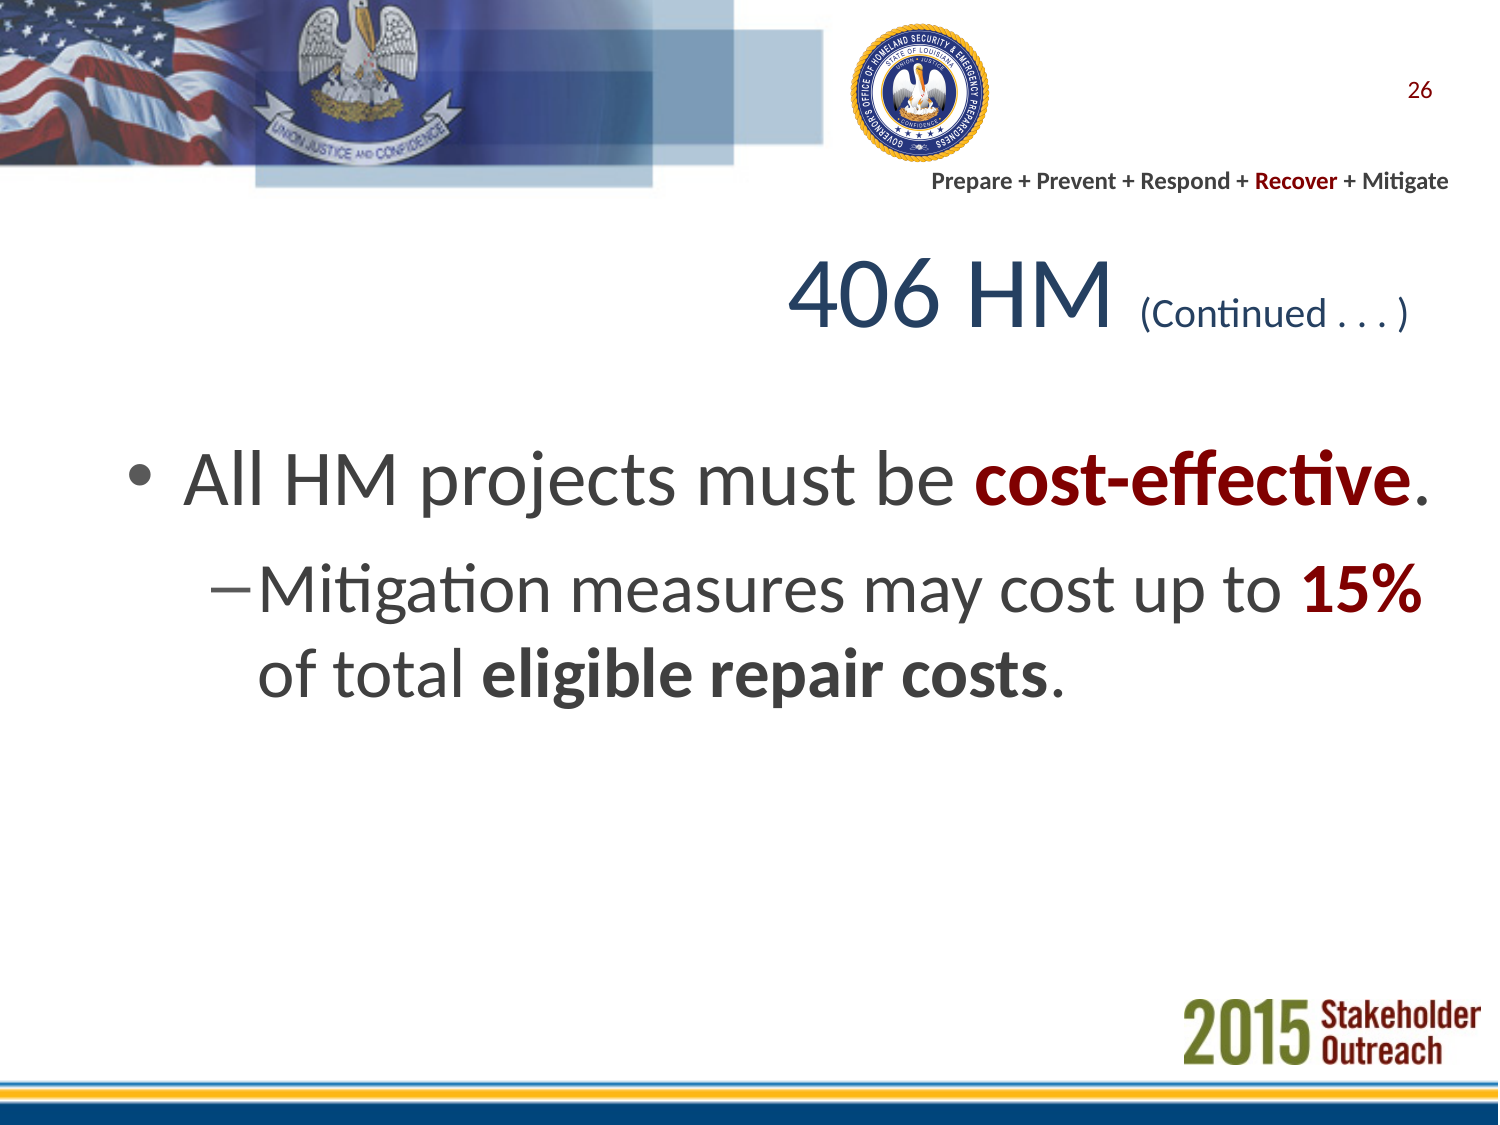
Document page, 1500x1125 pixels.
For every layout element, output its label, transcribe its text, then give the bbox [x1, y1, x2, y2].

picture [0, 0, 1498, 1125]
slide_number 26 [845, 31, 1448, 147]
title 406 HM (Continued . . . ) [75, 212, 1425, 361]
list All HM projects must be cost-effective. Mitigation measures may cost up to 15% of total eligible repair costs. [75, 418, 1500, 981]
